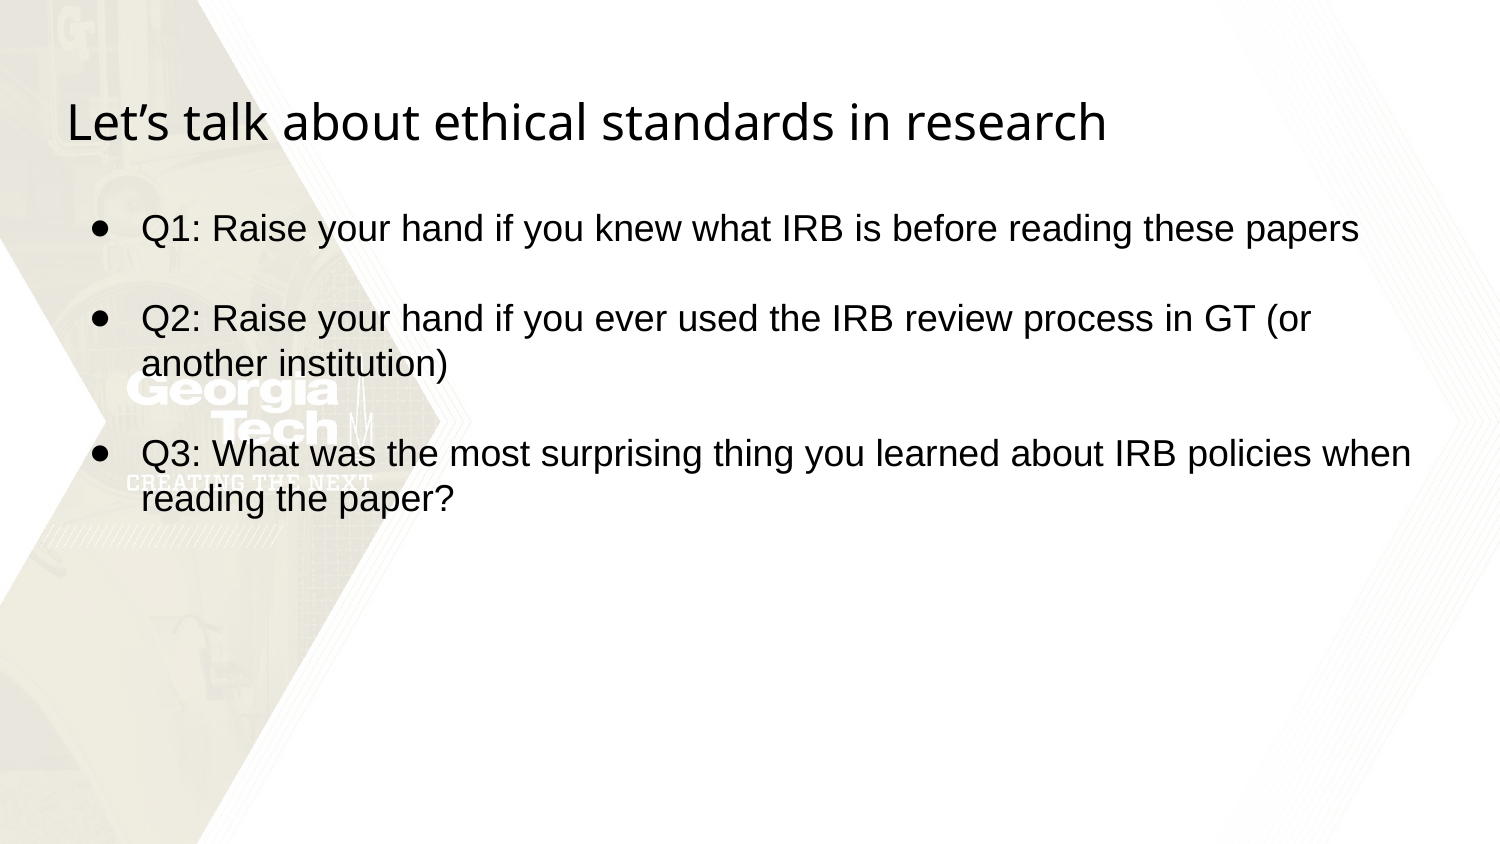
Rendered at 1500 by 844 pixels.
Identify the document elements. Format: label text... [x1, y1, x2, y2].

list Q1: Raise your hand if you knew what IRB is before reading these papers Q2: Raise your hand if you ever used the IRB review process in GT (or another institution) Q3: What was the most surprising thing you learned about IRB policies when reading the paper? [51, 189, 1449, 750]
title Let’s talk about ethical standards in research [51, 72, 1449, 167]
